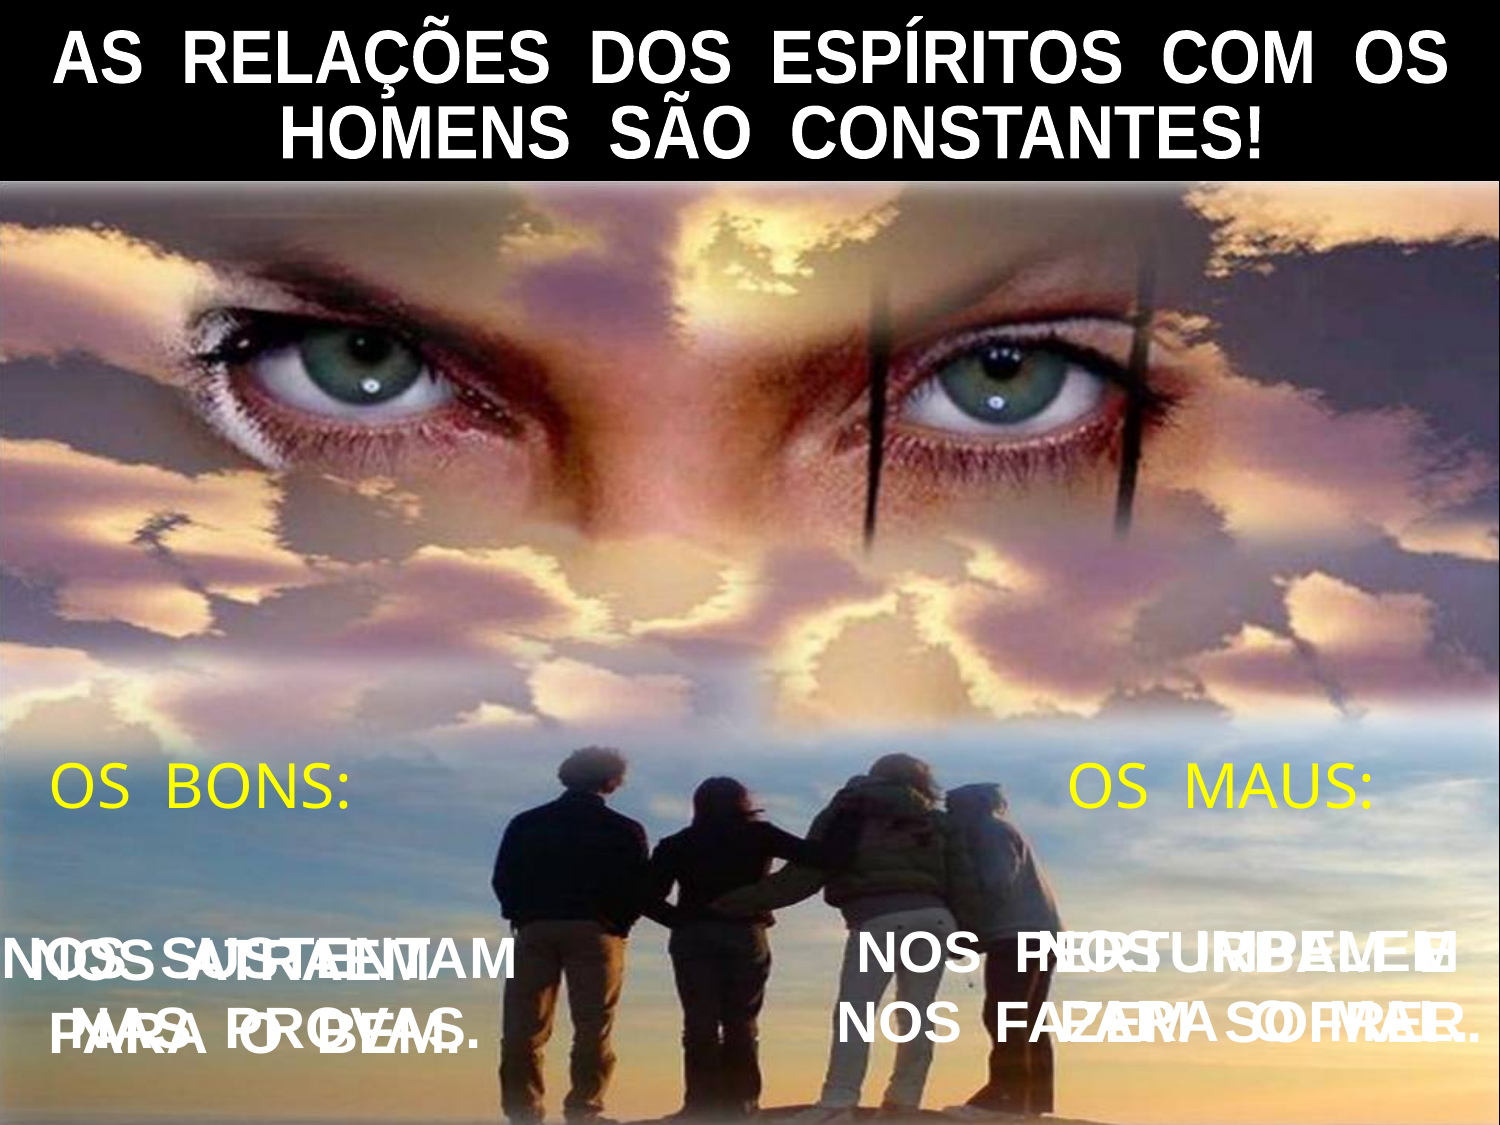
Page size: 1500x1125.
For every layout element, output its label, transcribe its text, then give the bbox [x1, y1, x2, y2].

text_box OS BONS: [0, 738, 542, 829]
text_box NOS ATRAEM PARA O BEM. [0, 1068, 542, 1073]
text_box NOS PERTURBAM E NOS FAZEM SOFRER. [743, 906, 1500, 1062]
text_box NOS SUSTENTAM NAS PROVAS. [0, 912, 692, 1068]
text_box [0, 180, 1500, 1125]
text_box OS MAUS: [818, 738, 1468, 829]
